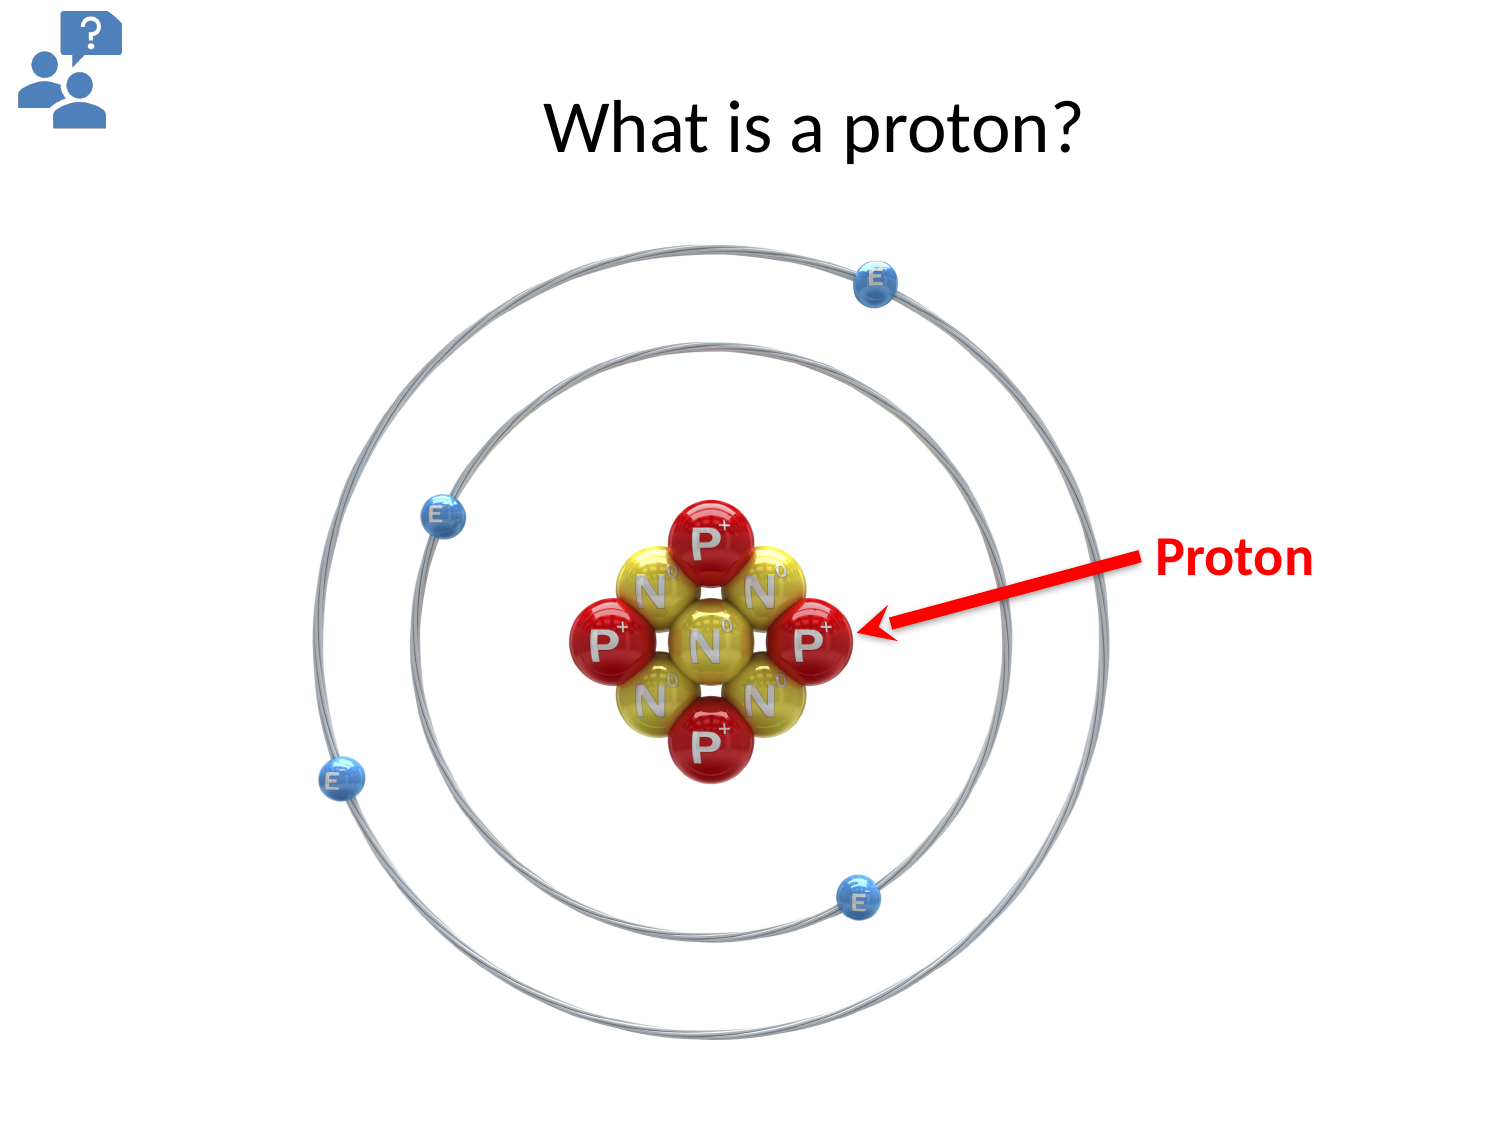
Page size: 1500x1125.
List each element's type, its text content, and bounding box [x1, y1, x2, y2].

text_box [0, 0, 140, 140]
picture [282, 210, 1141, 1069]
text_box Proton [1145, 511, 1331, 594]
text_box What is a proton? [168, 69, 1460, 175]
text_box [856, 555, 1141, 634]
